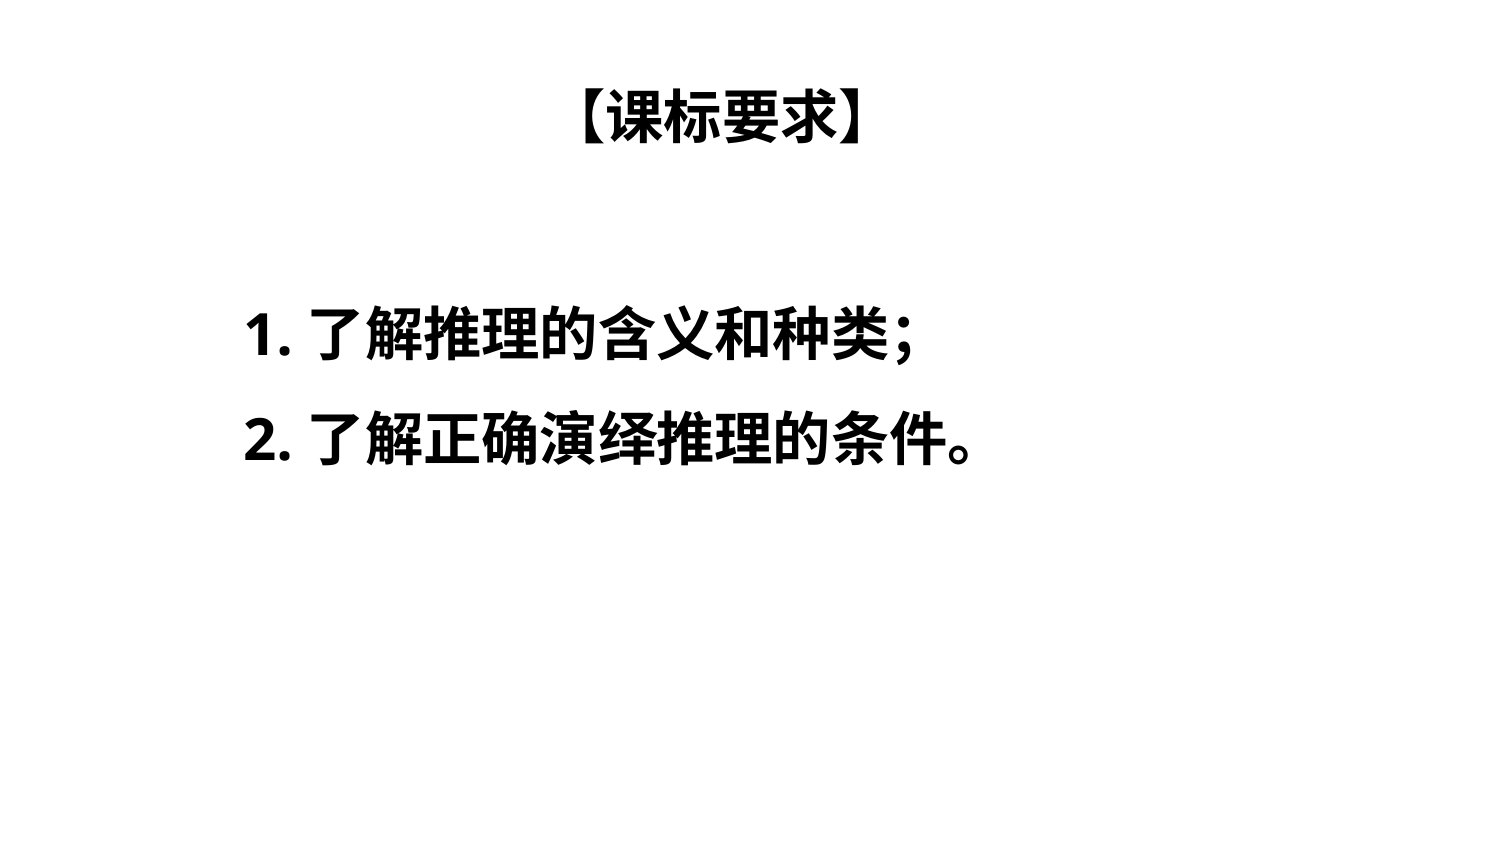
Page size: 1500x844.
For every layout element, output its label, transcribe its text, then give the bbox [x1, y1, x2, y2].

text_box 1.了解推理的含义和种类； 2.了解正确演绎推理的条件。 [228, 255, 1144, 480]
text_box 【课标要求】 [478, 73, 966, 158]
